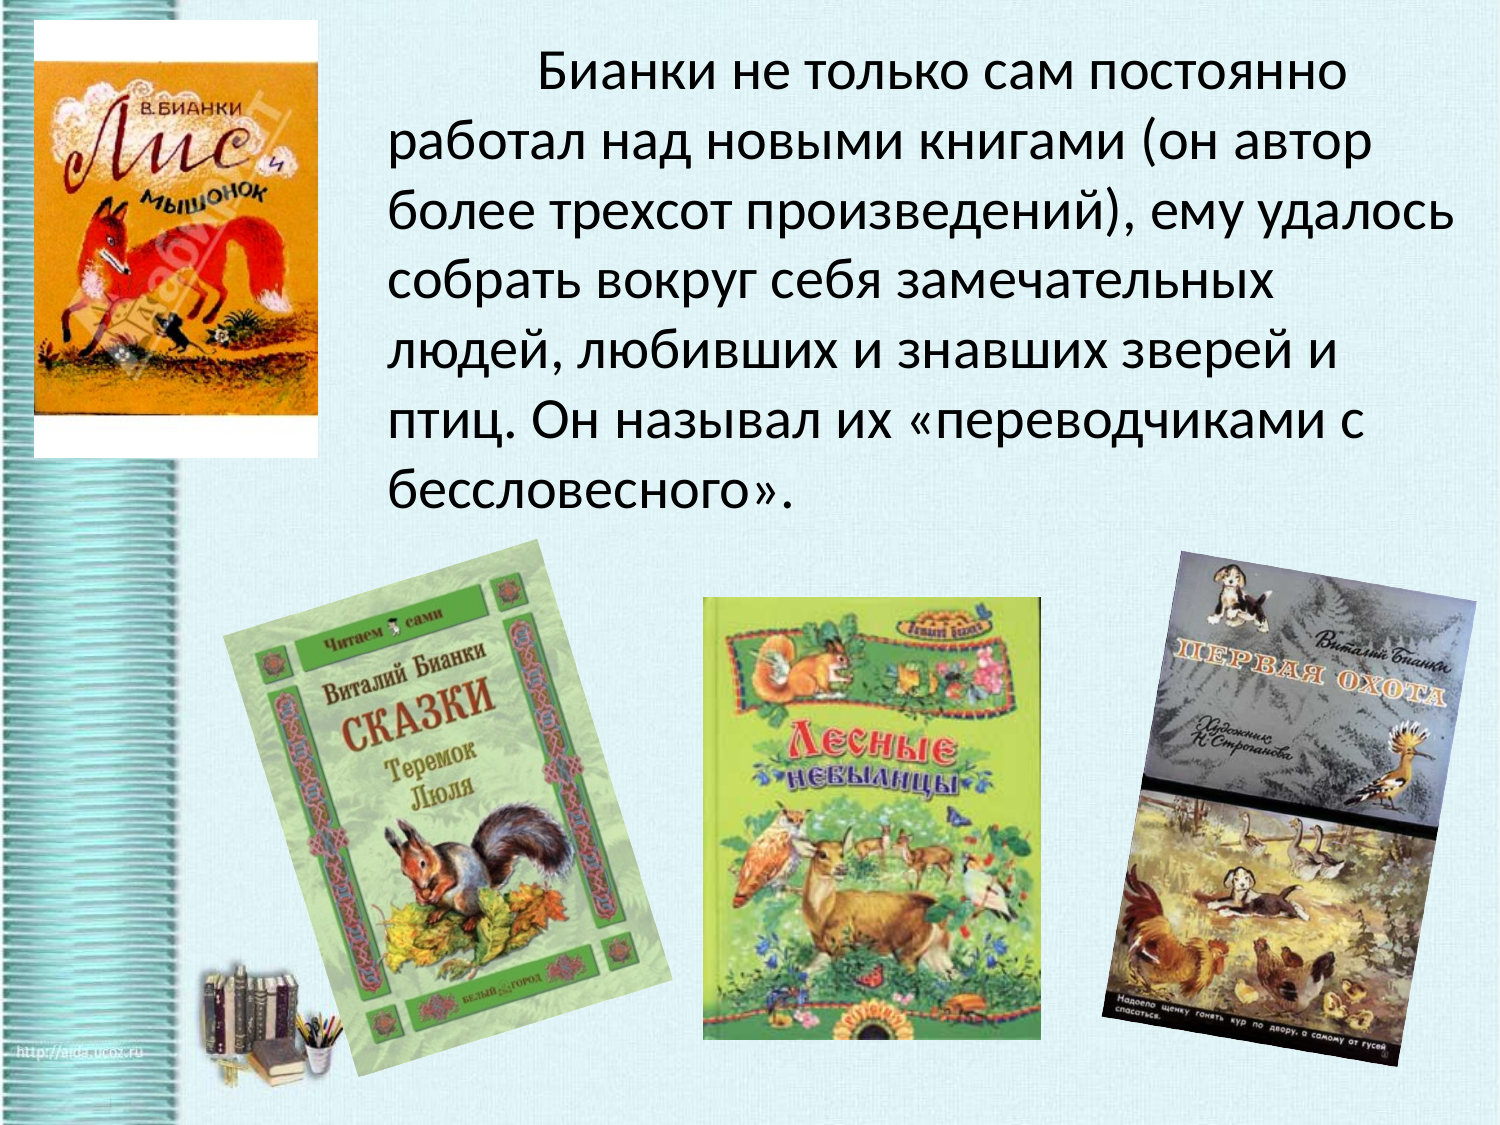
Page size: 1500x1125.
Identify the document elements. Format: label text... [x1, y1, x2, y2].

text_box Бианки не только сам постоянно работал над новыми книгами (он автор более трехсот произведений), ему удалось собрать вокруг себя замечательных людей, любивших и знавших зверей и птиц. Он называл их «переводчиками с бессловесного». [316, 23, 1480, 559]
picture [0, 0, 1500, 1125]
